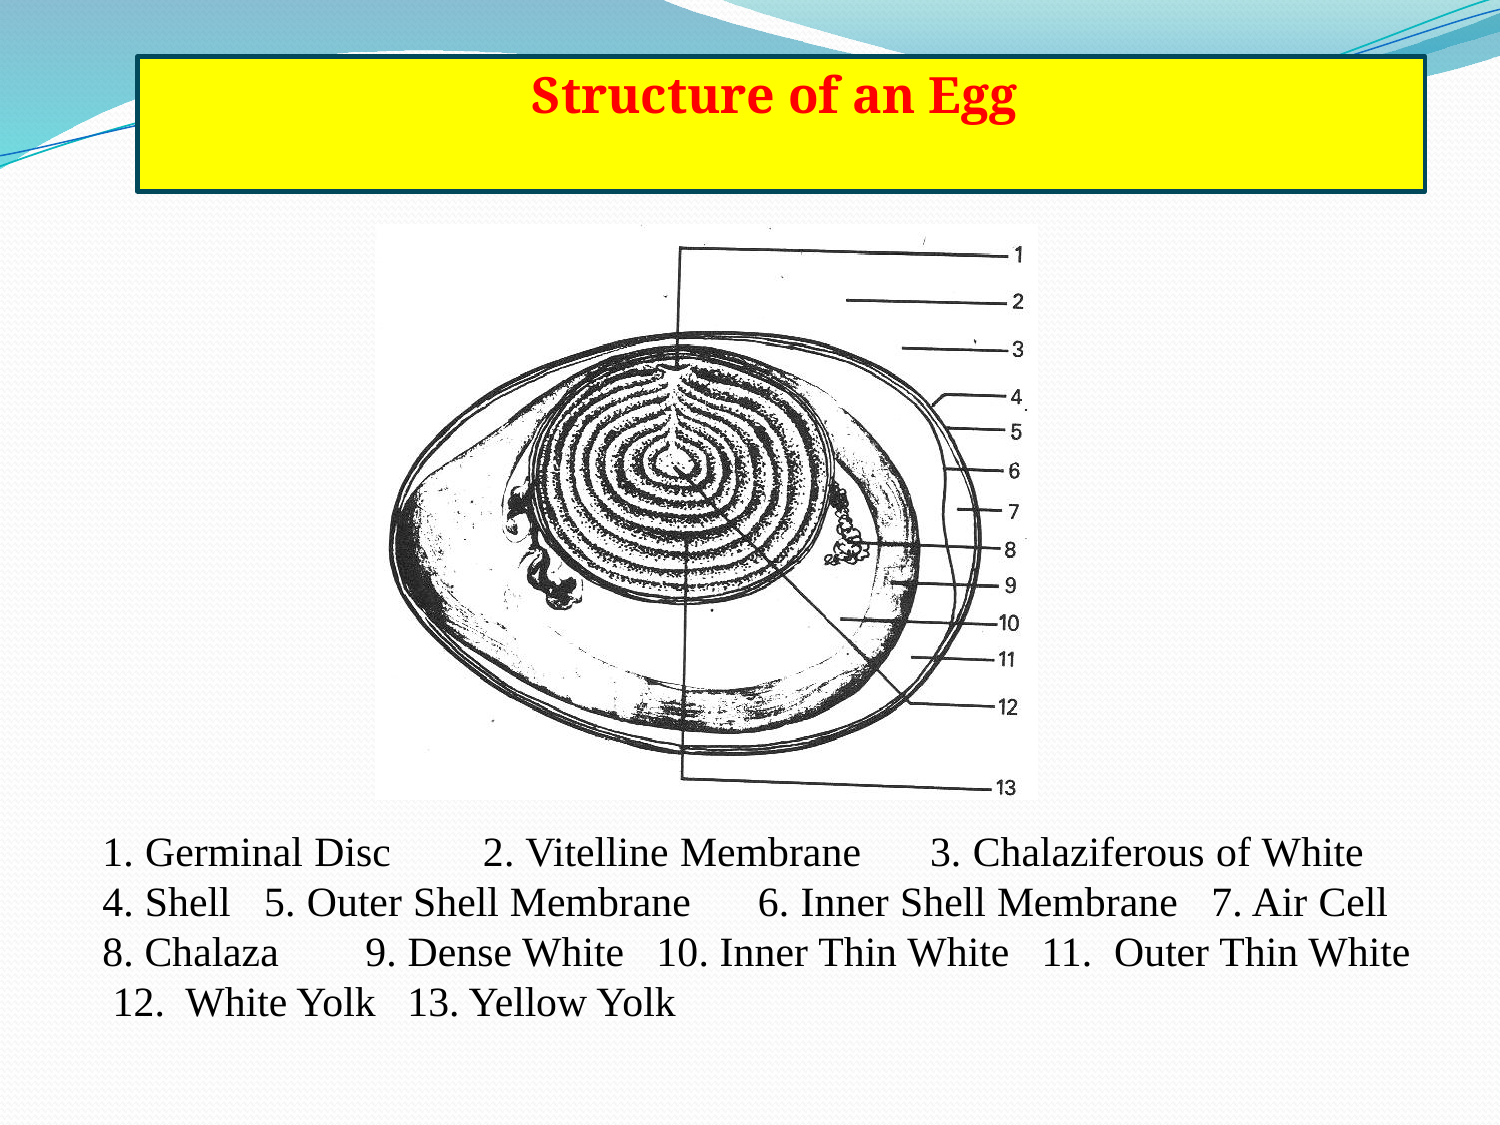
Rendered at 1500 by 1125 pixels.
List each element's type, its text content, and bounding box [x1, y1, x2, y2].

picture [374, 224, 1038, 801]
list 1. Germinal Disc 2. Vitelline Membrane 3. Chalaziferous of White 4. Shell 5. Outer Shell Membrane 6. Inner Shell Membrane 7. Air Cell 8. Chalaza 9. Dense White 10. Inner Thin White 11. Outer Thin White 12. White Yolk 13. Yellow Yolk [87, 212, 1438, 1063]
text_box Structure of an Egg [137, 56, 1425, 192]
table_cell 48 [367, 226, 1044, 814]
